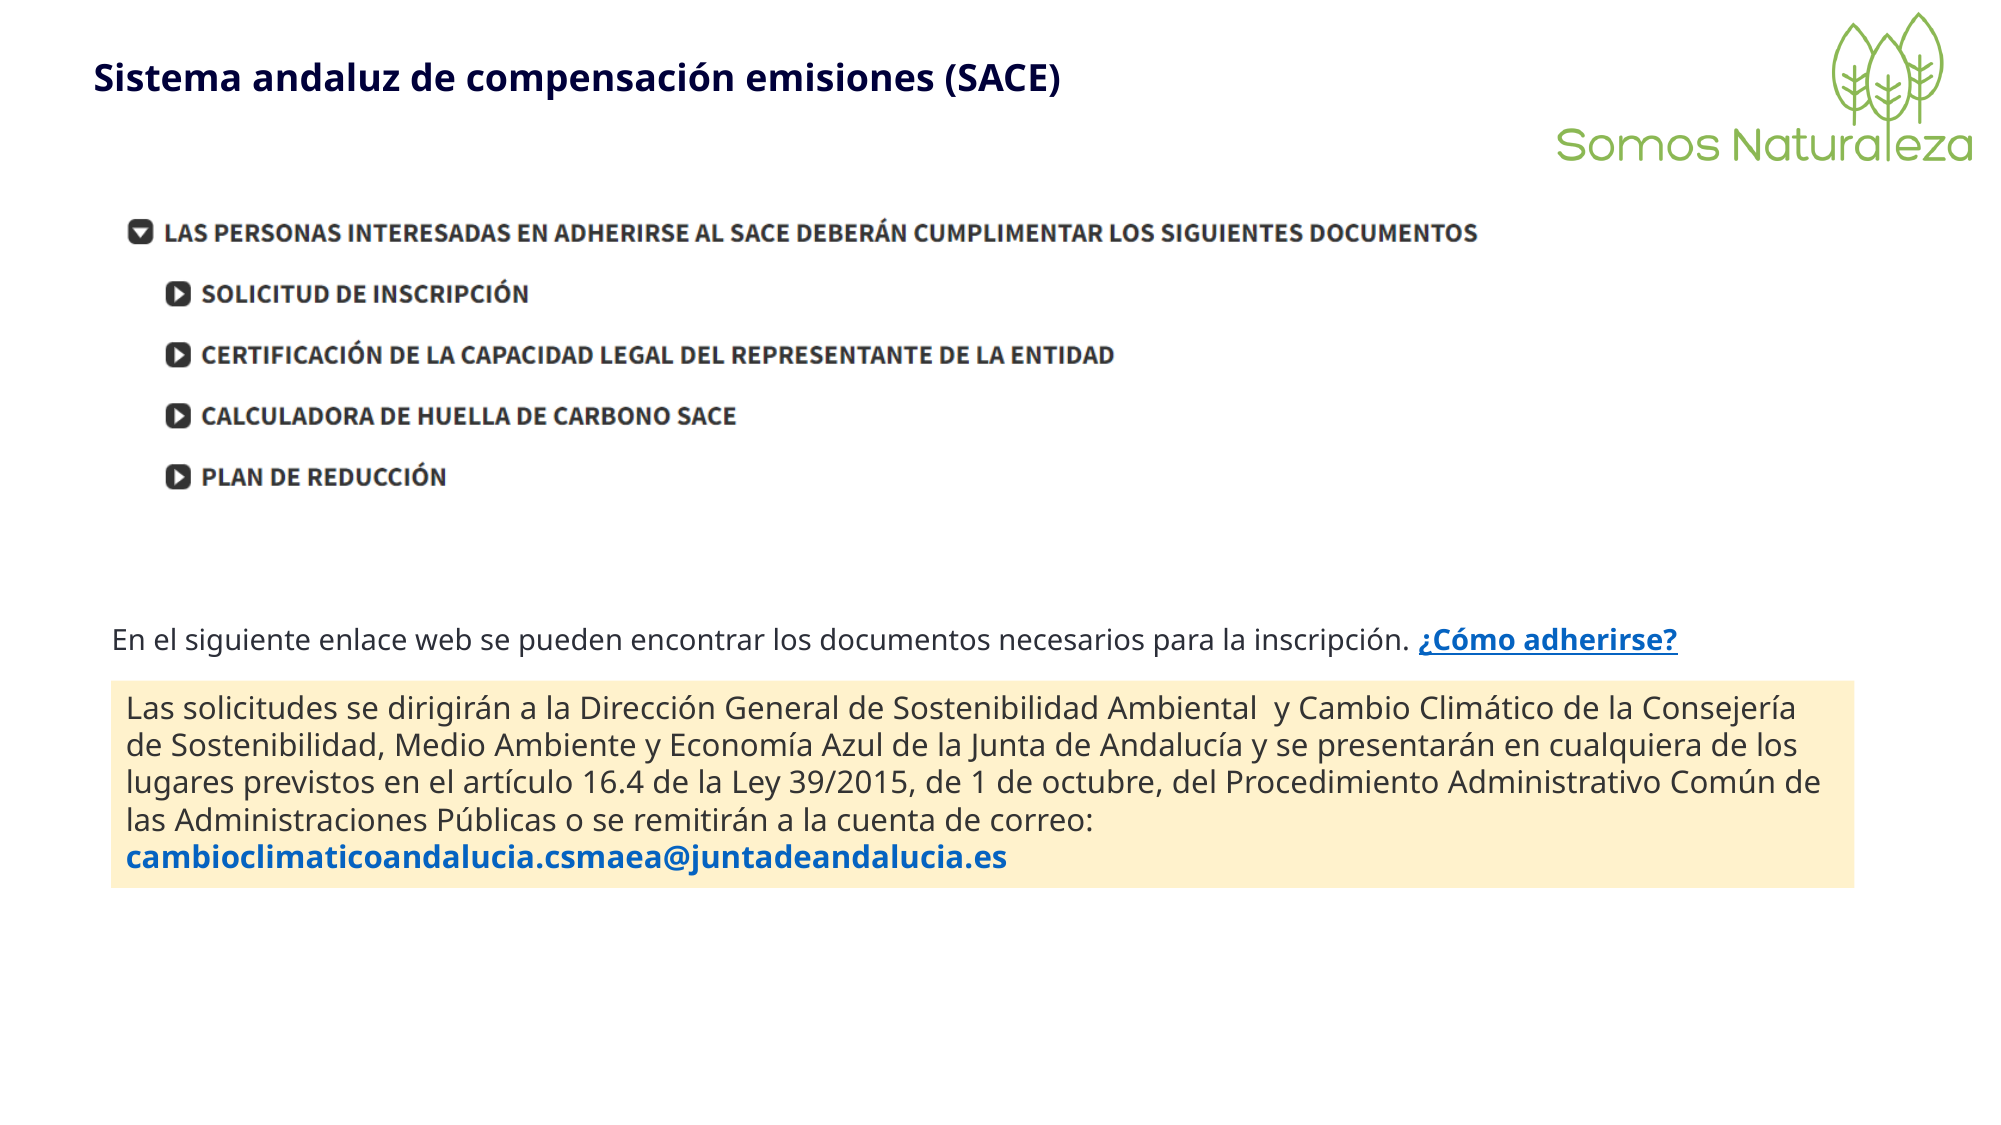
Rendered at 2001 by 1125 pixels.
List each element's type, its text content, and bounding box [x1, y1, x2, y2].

text_box Sistema andaluz de compensación emisiones (SACE) [78, 46, 1549, 106]
text_box Las solicitudes se dirigirán a la Dirección General de Sostenibilidad Ambiental y Cambio Climático de la Consejería de Sostenibilidad, Medio Ambiente y Economía Azul de la Junta de Andalucía y se presentarán en cualquiera de los lugares previstos en el artículo 16.4 de la Ley 39/2015, de 1 de octubre, del Procedimiento Administrativo Común de las Administraciones Públicas o se remitirán a la cuenta de correo: cambioclimaticoandalucia.csmaea@juntadeandalucia.es [111, 680, 1855, 888]
picture [111, 200, 1506, 505]
text_box En el siguiente enlace web se pueden encontrar los documentos necesarios para la inscripción. ¿Cómo adherirse? [96, 613, 1938, 669]
picture [1549, 11, 2000, 176]
